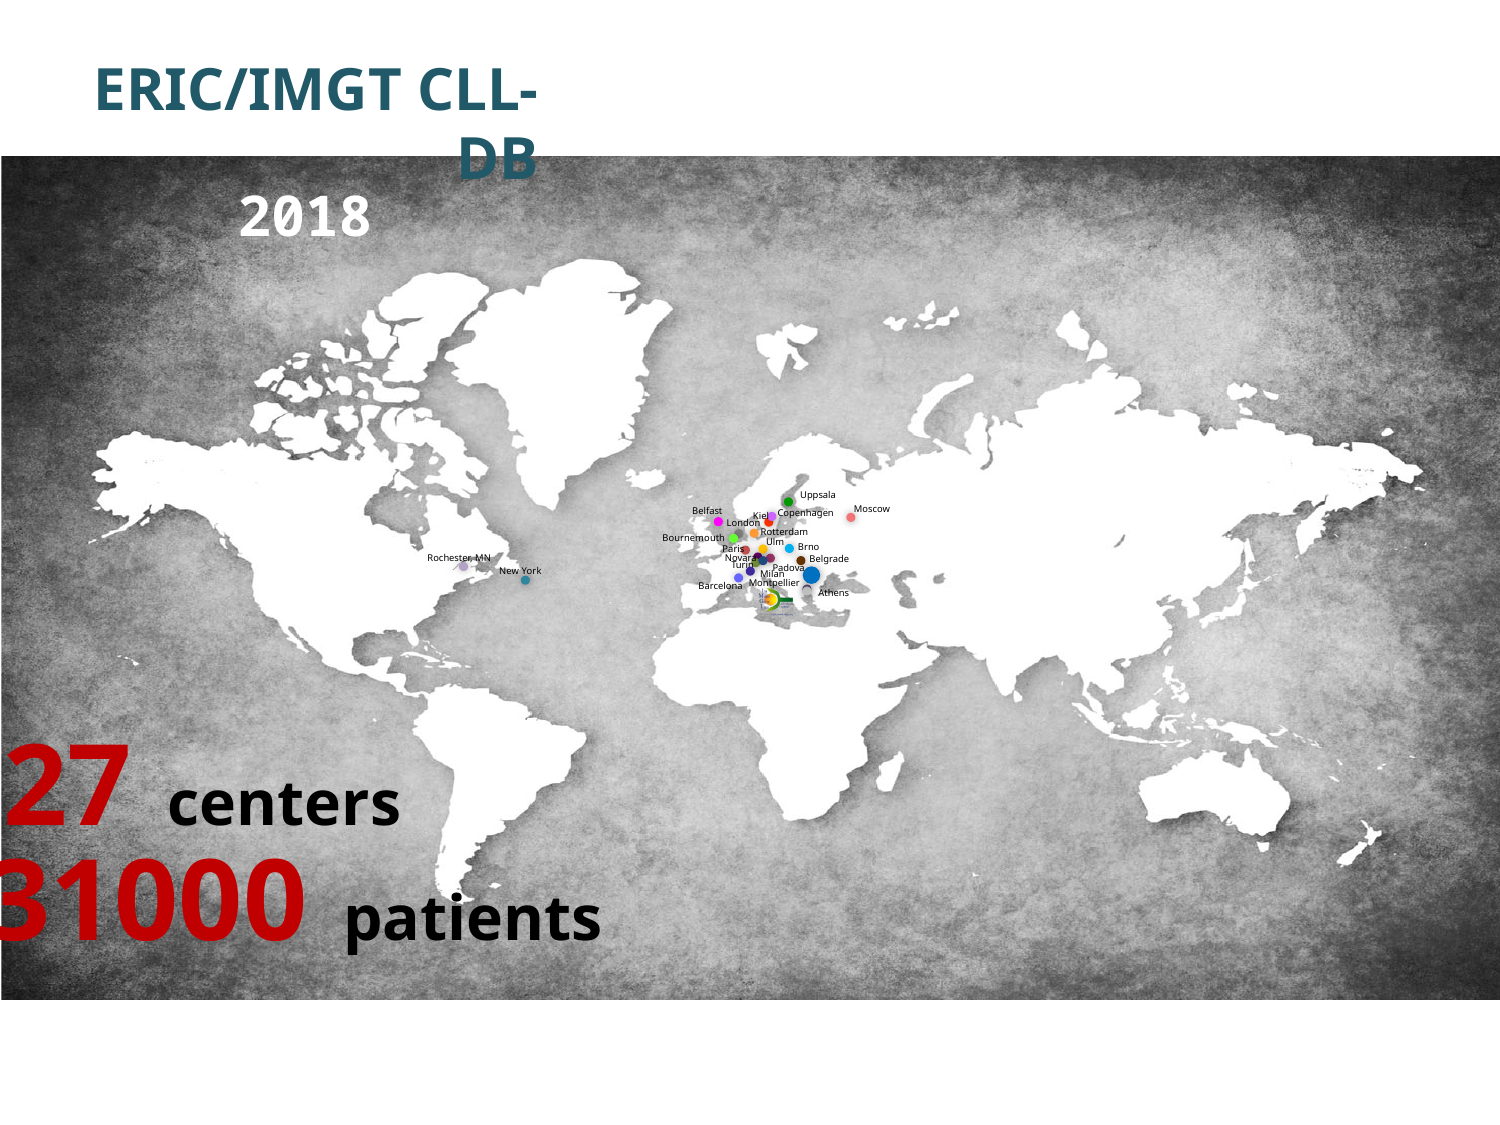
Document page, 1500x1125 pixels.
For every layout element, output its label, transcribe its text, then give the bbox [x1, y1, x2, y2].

text_box ERIC/IMGT CLL-DB [0, 44, 554, 155]
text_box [736, 569, 813, 616]
picture [0, 155, 1500, 1000]
